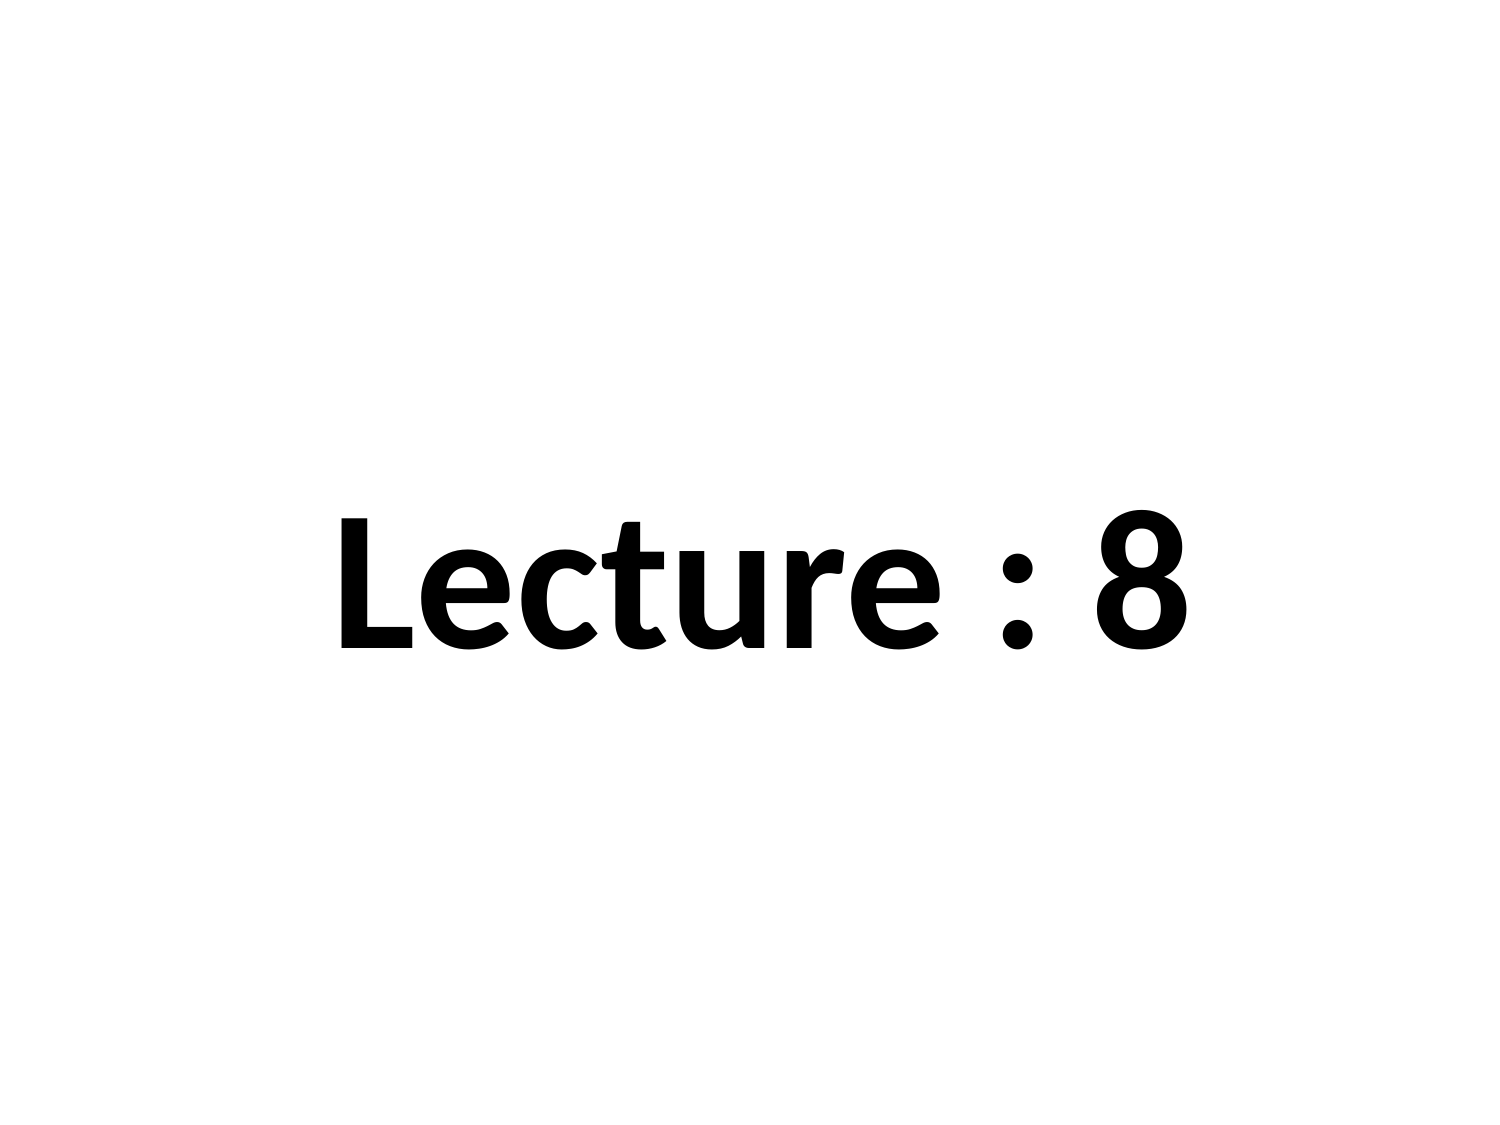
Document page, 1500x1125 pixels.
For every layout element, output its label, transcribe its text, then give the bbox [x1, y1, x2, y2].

title Lecture : 8 [87, 324, 1438, 813]
